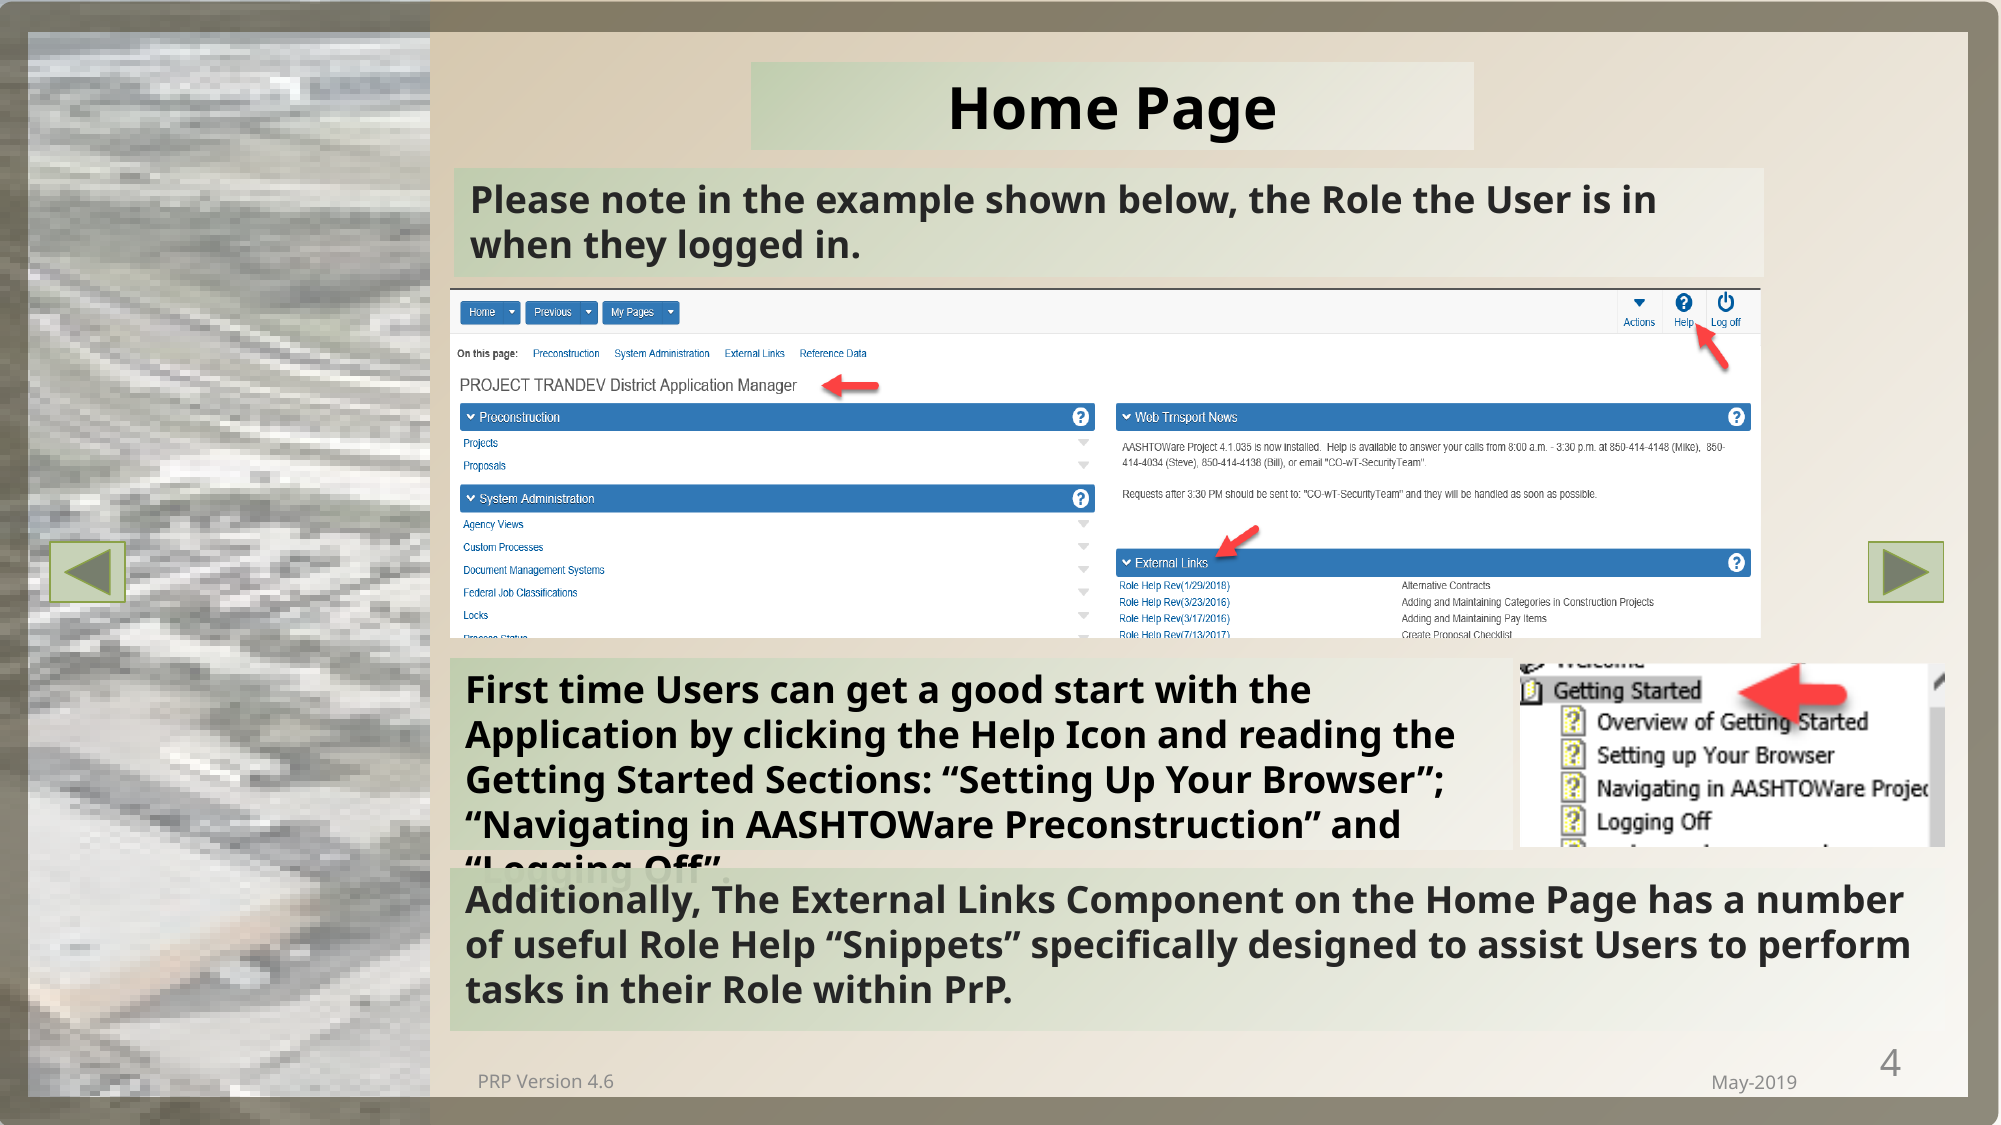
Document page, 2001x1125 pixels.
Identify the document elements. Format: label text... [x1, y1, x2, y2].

title First time Users can get a good start with the Application by clicking the Help Icon and reading the Getting Started Sections: “Setting Up Your Browser”; “Navigating in AASHTOWare Preconstruction” and “Logging Off”. [450, 658, 1513, 850]
picture [1519, 662, 1946, 847]
text_box Please note in the example shown below, the Role the User is in when they logged in. [454, 168, 1763, 277]
footer PRP Version 4.6 [462, 1053, 1450, 1113]
text_box Additionally, The External Links Component on the Home Page has a number of useful Role Help “Snippets” specifically designed to assist Users to perform tasks in their Role within PrP. [450, 868, 1945, 1031]
slide_number May-2019 [1672, 1052, 1813, 1113]
slide_number May-2019 [0, 0, 430, 7]
picture [449, 288, 1762, 638]
text_box Home Page [751, 62, 1474, 150]
slide_number May-2019 [28, 32, 430, 1097]
